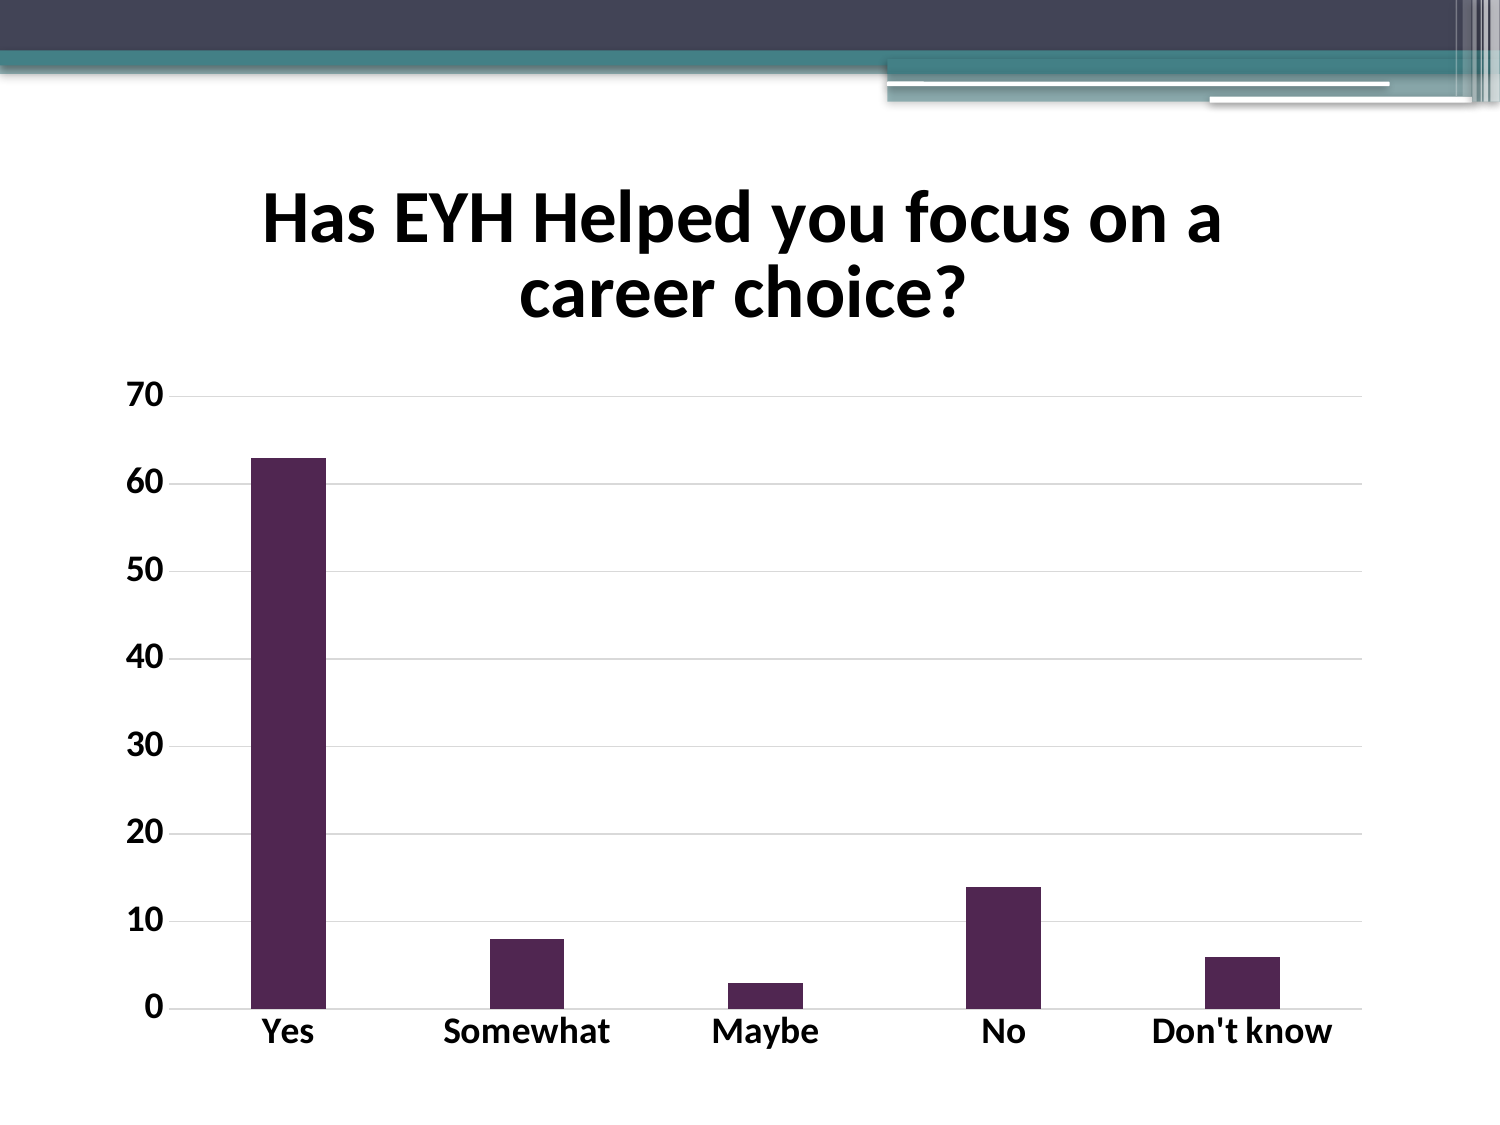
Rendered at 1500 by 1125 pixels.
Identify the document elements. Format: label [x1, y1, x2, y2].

chart [99, 137, 1388, 1072]
